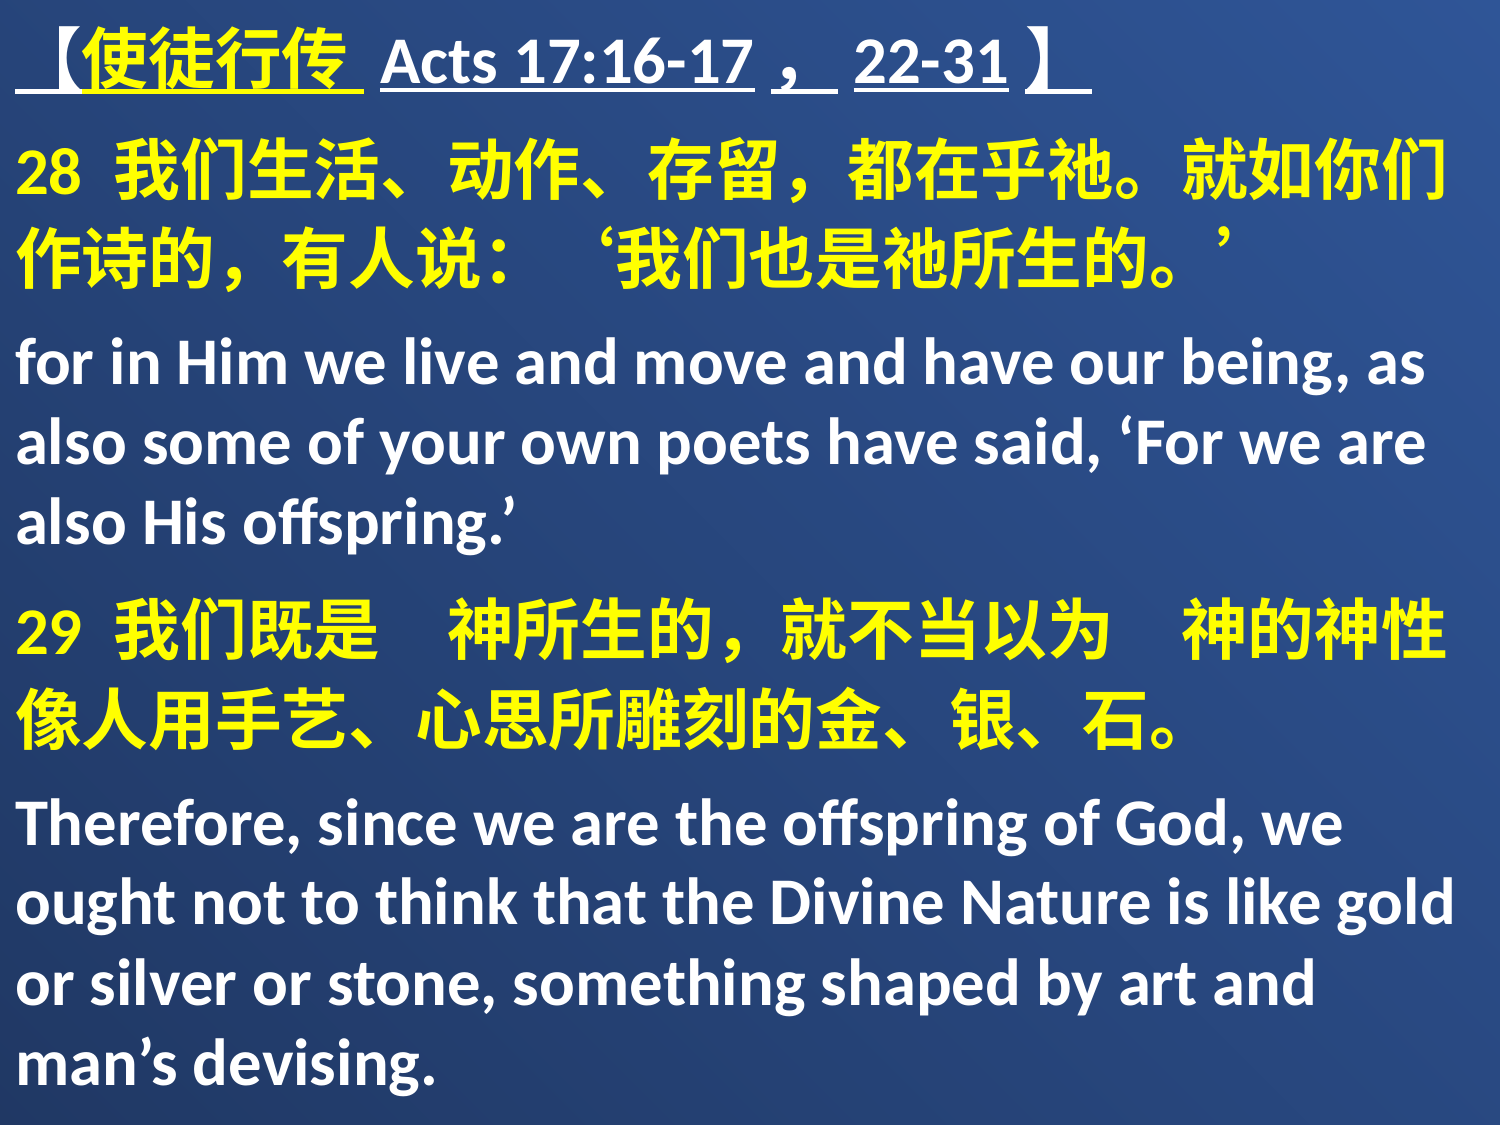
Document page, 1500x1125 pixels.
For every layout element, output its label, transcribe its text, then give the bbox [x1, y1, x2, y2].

subtitle 【使徒行传 Acts 17:16-17，22-31】 28 我们生活、动作、存留，都在乎祂。就如你们作诗的，有人说：‘我们也是祂所生的。’ for in Him we live and move and have our being, as also some of your own poets have said, ‘For we are also His offspring.’ 29 我们既是 神所生的，就不当以为 神的神性像人用手艺、心思所雕刻的金、银、石。 Therefore, since we are the offspring of God, we ought not to think that the Divine Nature is like gold or silver or stone, something shaped by art and man’s devising. [0, 0, 1500, 1125]
